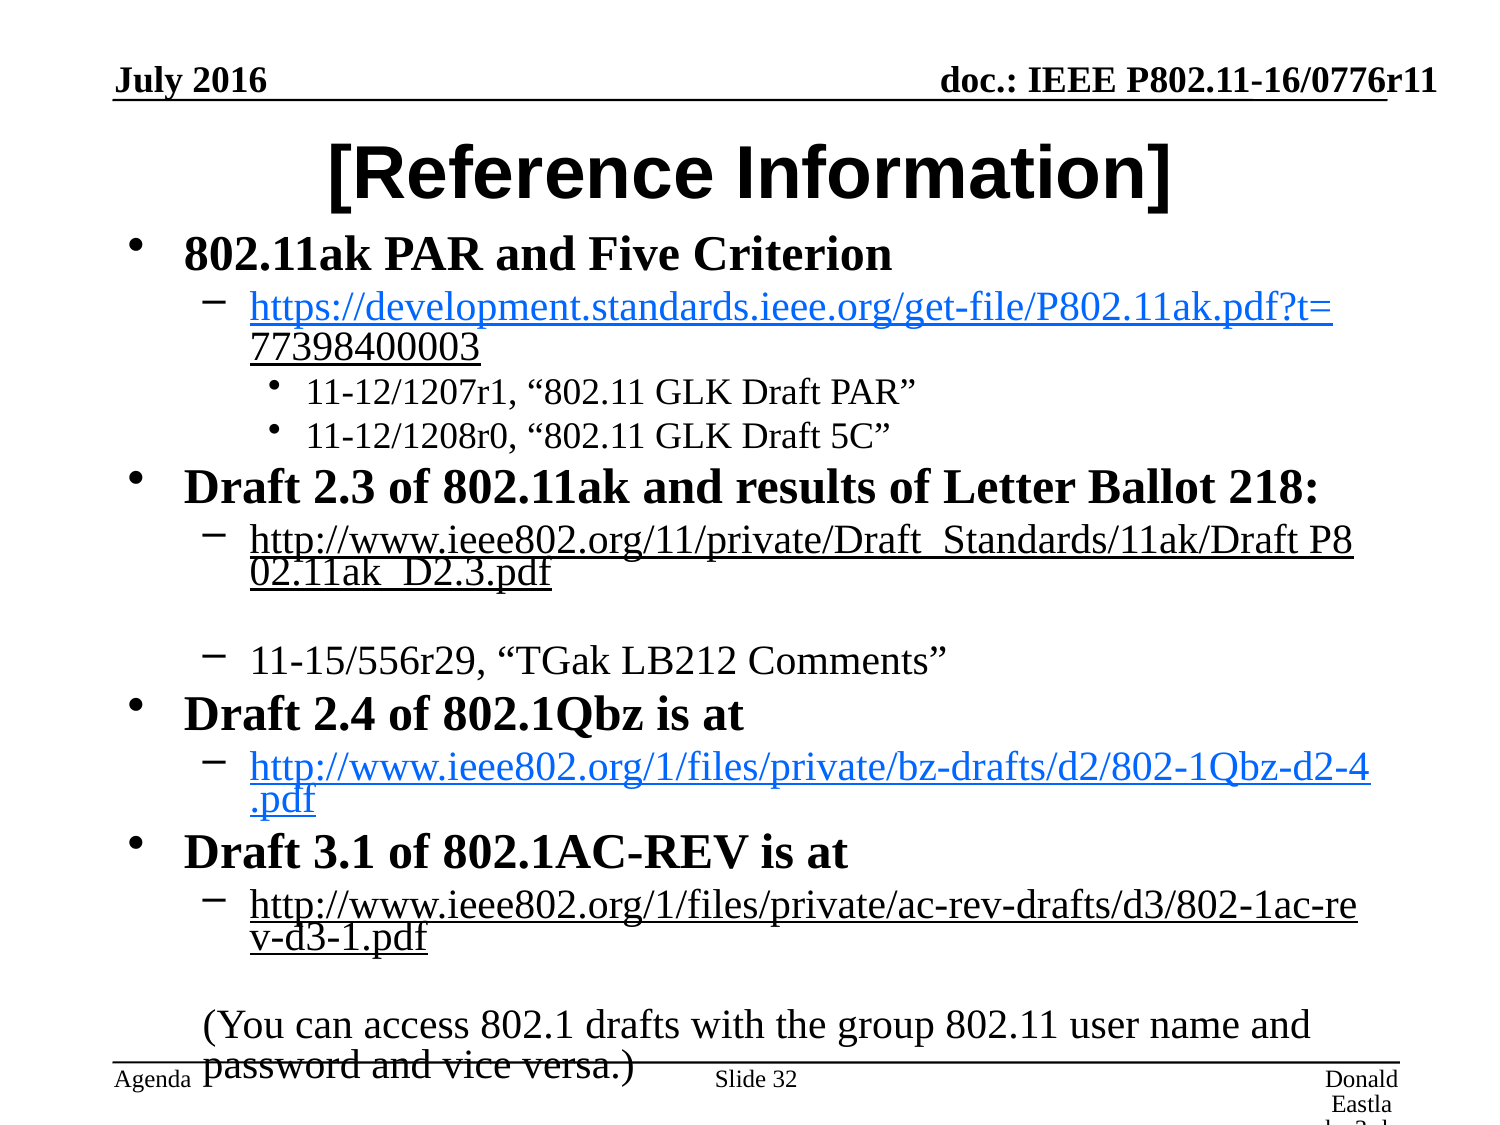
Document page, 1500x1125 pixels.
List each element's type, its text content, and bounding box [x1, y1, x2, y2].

list 802.11ak PAR and Five Criterion https://development.standards.ieee.org/get-file/P802.11ak.pdf?t=77398400003 11-12/1207r1, “802.11 GLK Draft PAR” 11-12/1208r0, “802.11 GLK Draft 5C” Draft 2.3 of 802.11ak and results of Letter Ballot 218: http://www.ieee802.org/11/private/Draft_Standards/11ak/Draft P802.11ak_D2.3.pdf 11-15/556r29, “TGak LB212 Comments” Draft 2.4 of 802.1Qbz is at http://www.ieee802.org/1/files/private/bz-drafts/d2/802-1Qbz-d2-4.pdf Draft 3.1 of 802.1AC-REV is at http://www.ieee802.org/1/files/private/ac-rev-drafts/d3/802-1ac-rev-d3-1.pdf (You can access 802.1 drafts with the group 802.11 user name and password and vice versa.) [112, 224, 1388, 1063]
title [Reference Information] [112, 112, 1388, 224]
slide_number Slide 32 [712, 1063, 800, 1093]
footer Donald Eastlake 3rd, Huawei Technologies [1325, 1062, 1402, 1093]
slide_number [114, 54, 290, 100]
